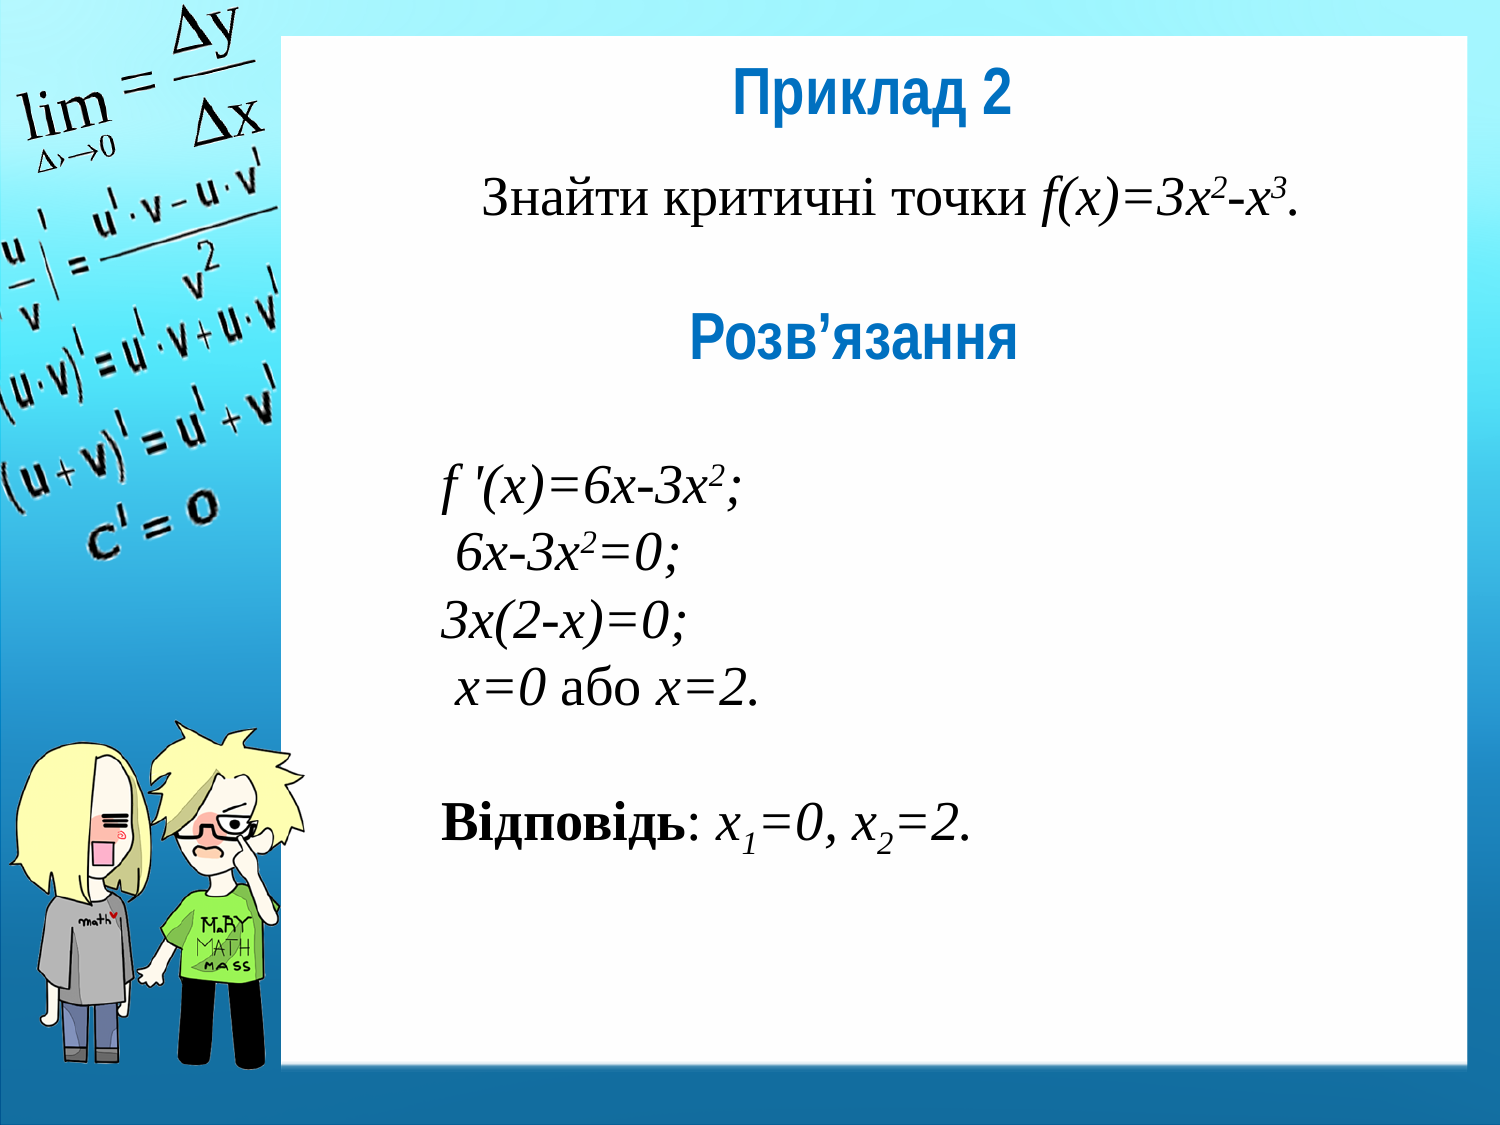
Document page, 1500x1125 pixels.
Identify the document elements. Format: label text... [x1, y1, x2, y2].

text_box Знайти критичні точки f(x)=3x2-x3. [274, 152, 1436, 235]
text_box Розв’язання [674, 285, 1035, 381]
text_box Приклад 2 [307, 40, 1439, 136]
text_box f '(x)=6x-3x2; 6x-3x2=0; 3x(2-x)=0; x=0 або x=2. Відповідь: х1=0, х2=2. [426, 439, 1248, 869]
picture [0, 0, 1500, 1125]
